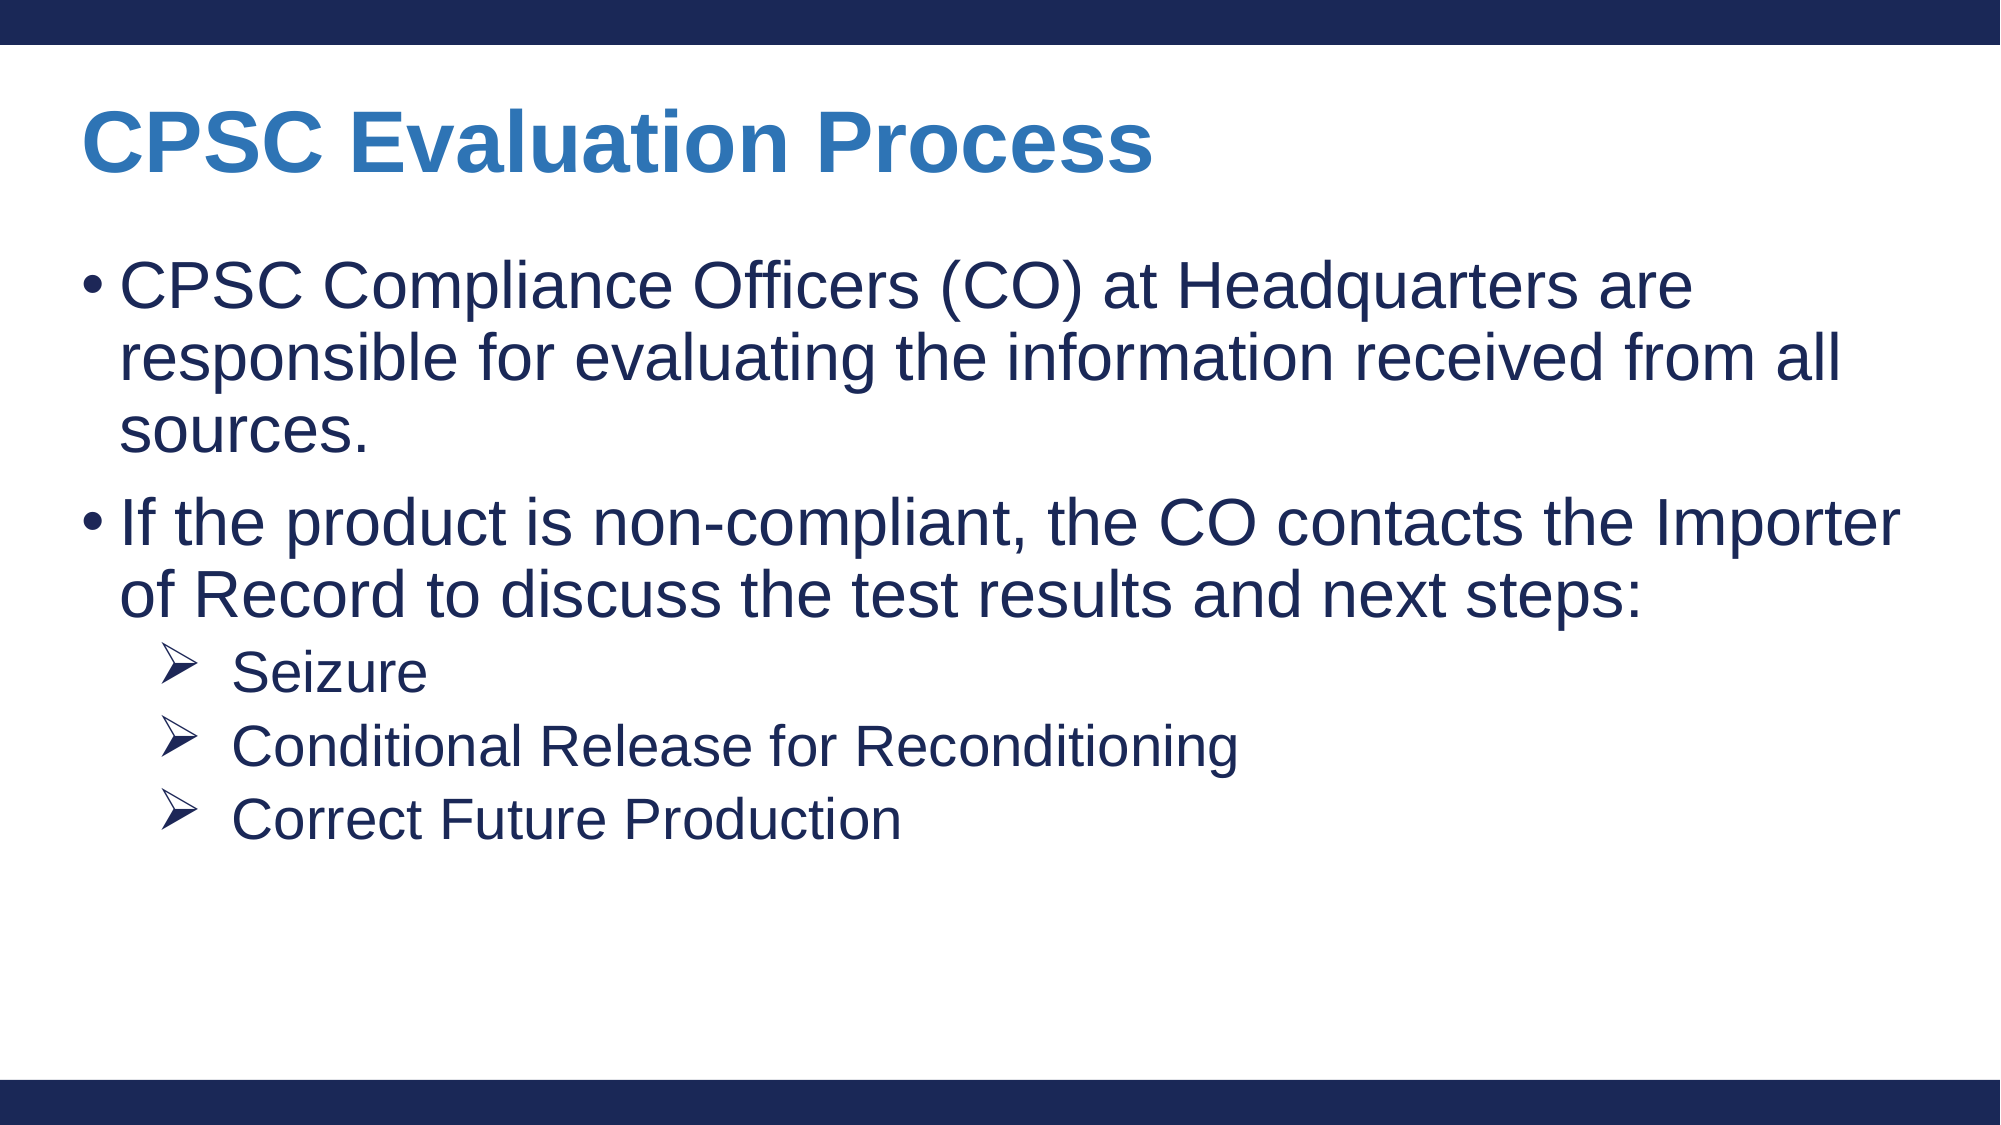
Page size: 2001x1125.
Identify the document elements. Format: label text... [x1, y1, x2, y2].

title CPSC Evaluation Process [66, 36, 1948, 240]
list CPSC Compliance Officers (CO) at Headquarters are responsible for evaluating the information received from all sources. If the product is non-compliant, the CO contacts the Importer of Record to discuss the test results and next steps: Seizure Conditional Release for Reconditioning Correct Future Production [66, 243, 1948, 1056]
